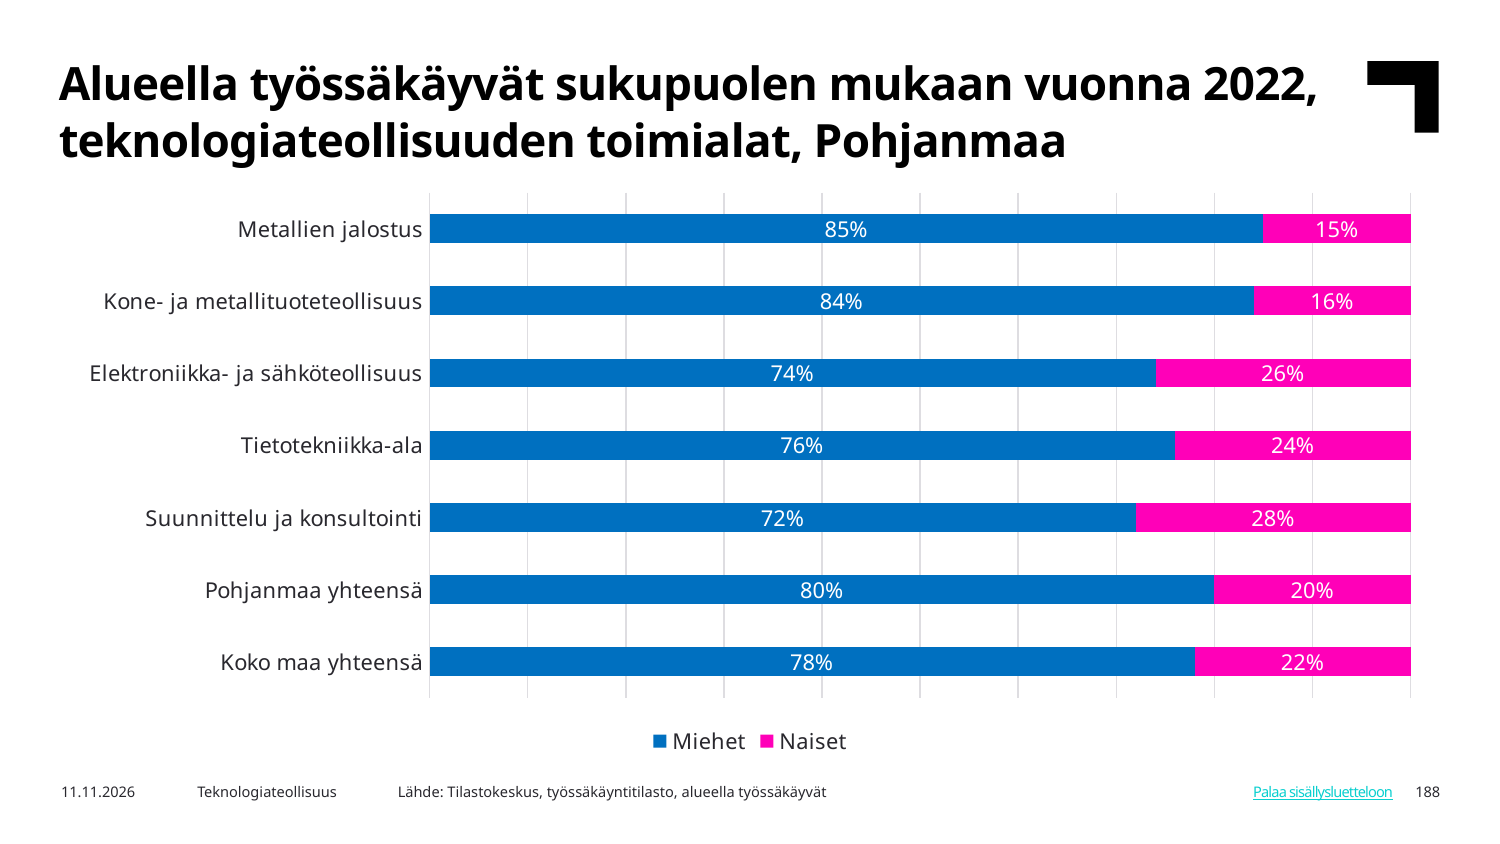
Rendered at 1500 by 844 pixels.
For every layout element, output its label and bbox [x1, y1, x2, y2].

slide_number [46, 775, 182, 803]
chart [61, 180, 1439, 763]
list [382, 775, 1122, 803]
list [41, 46, 1353, 181]
footer [182, 775, 382, 803]
slide_number [1313, 775, 1456, 803]
text_box [1247, 777, 1431, 809]
